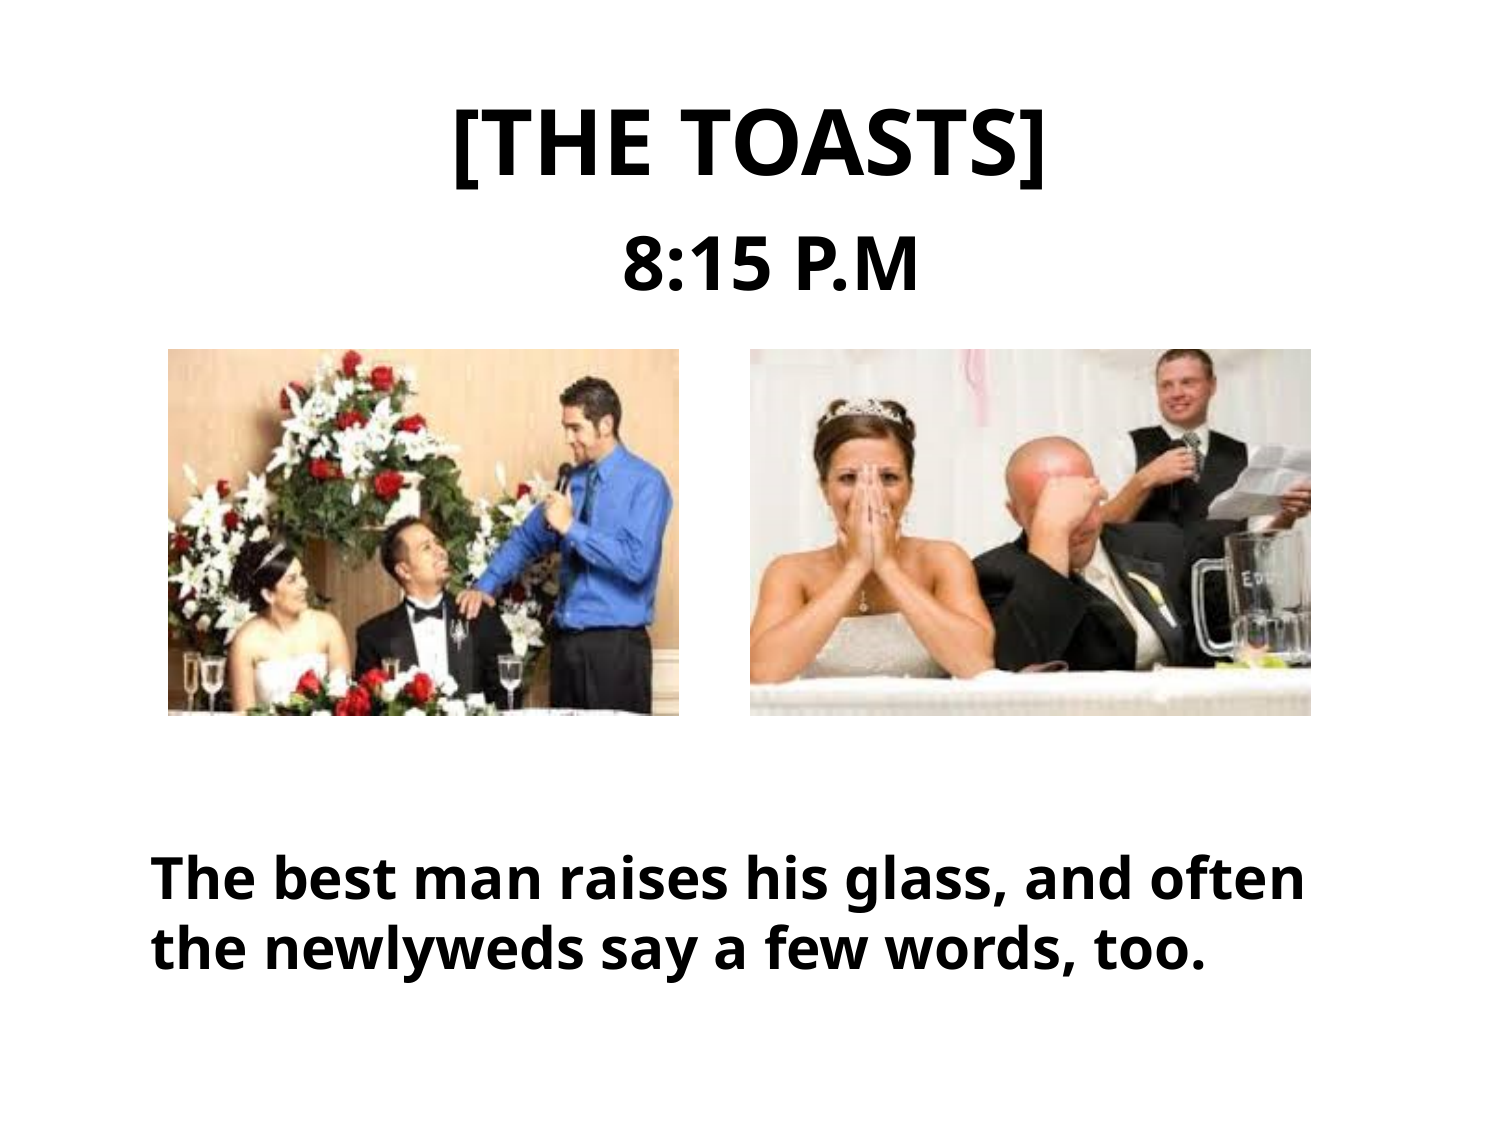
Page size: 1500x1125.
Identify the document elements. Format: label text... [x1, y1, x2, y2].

picture [167, 349, 679, 717]
picture [749, 349, 1311, 717]
text_box The best man raises his glass, and often the newlyweds say a few words, too. [135, 834, 1420, 989]
text_box 8:15 P.M [608, 208, 990, 314]
title [THE TOASTS] [75, 45, 1425, 233]
